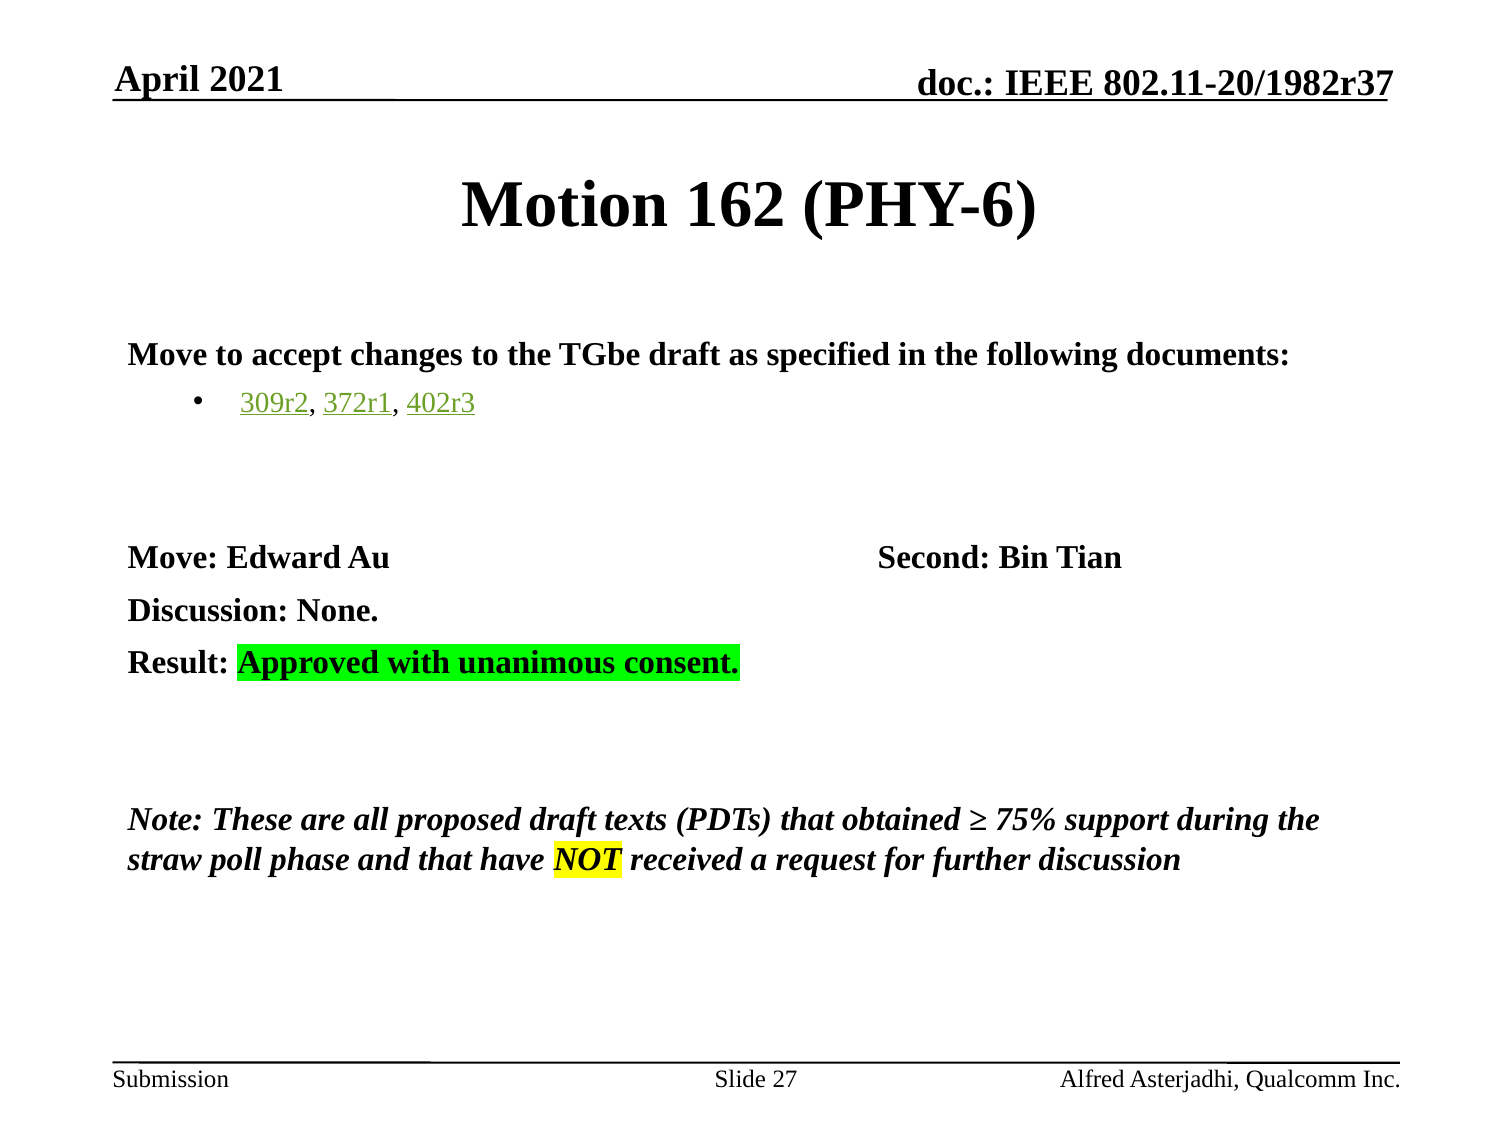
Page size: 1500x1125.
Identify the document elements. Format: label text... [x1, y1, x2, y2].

slide_number Slide 27 [712, 1061, 800, 1123]
title Motion 162 (PHY-6) [112, 112, 1388, 288]
footer Alfred Asterjadhi, Qualcomm Inc. [878, 1061, 1402, 1093]
list Move to accept changes to the TGbe draft as specified in the following documents: 309r2, 372r1, 402r3 Move: Edward Au Second: Bin Tian Discussion: None. Result: Approved with unanimous consent. Note: These are all proposed draft texts (PDTs) that obtained ≥ 75% support during the straw poll phase and that have NOT received a request for further discussion [112, 324, 1388, 1000]
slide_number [114, 54, 423, 100]
